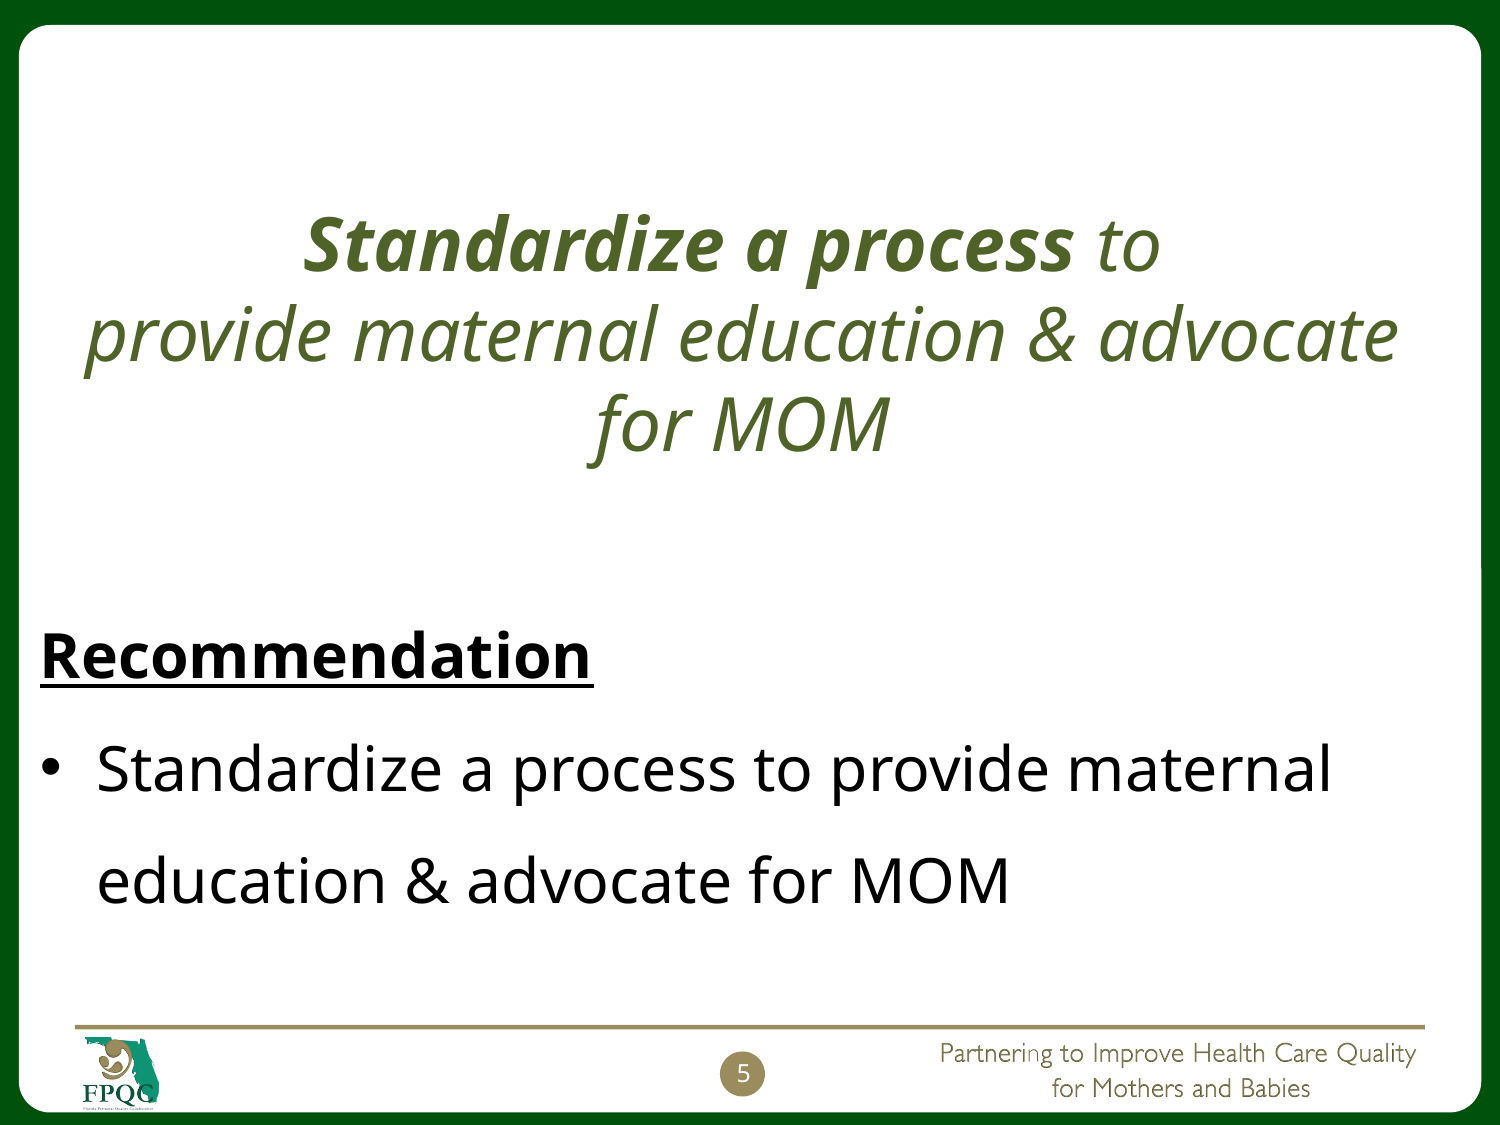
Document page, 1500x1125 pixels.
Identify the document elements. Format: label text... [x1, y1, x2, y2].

slide_number 5 [712, 1050, 775, 1103]
picture [82, 1037, 163, 1112]
list Standardize a process to provide maternal education & advocate for MOM Recommendation Standardize a process to provide maternal education & advocate for MOM [24, 188, 1462, 1005]
picture [937, 1037, 1425, 1105]
